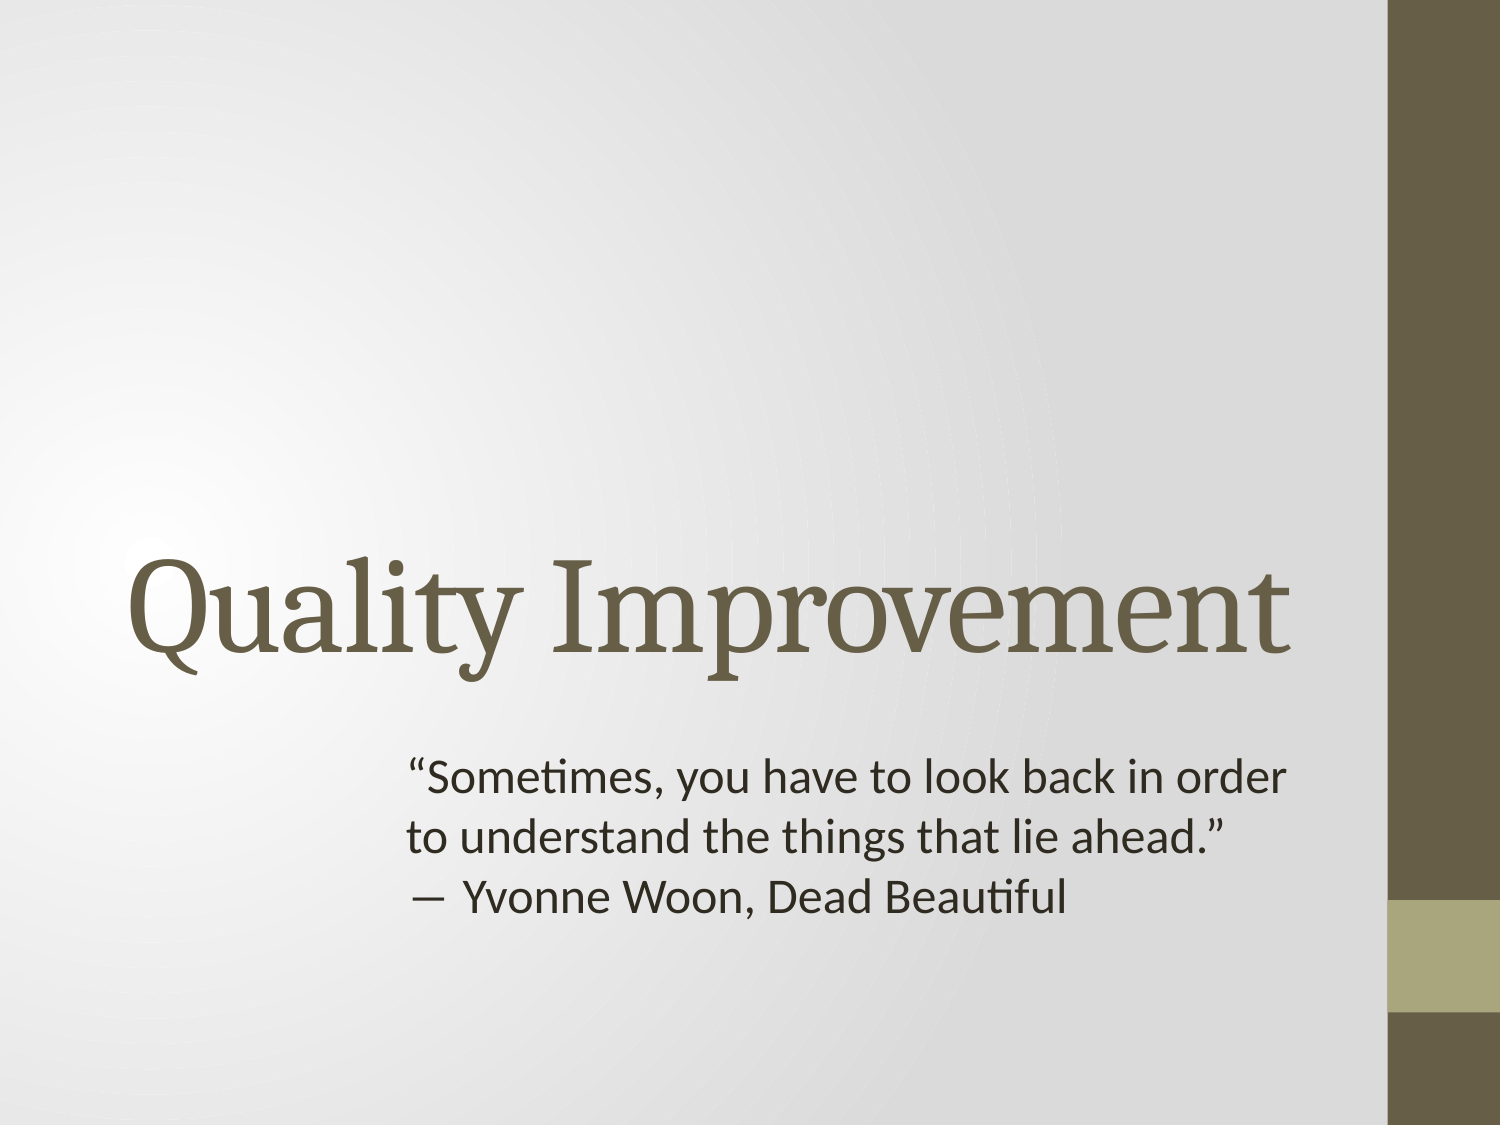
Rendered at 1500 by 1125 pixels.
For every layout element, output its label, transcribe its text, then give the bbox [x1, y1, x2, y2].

title Quality Improvement [112, 261, 1350, 688]
text_box “Sometimes, you have to look back in order to understand the things that lie ahead.” ― Yvonne Woon, Dead Beautiful [391, 735, 1350, 931]
